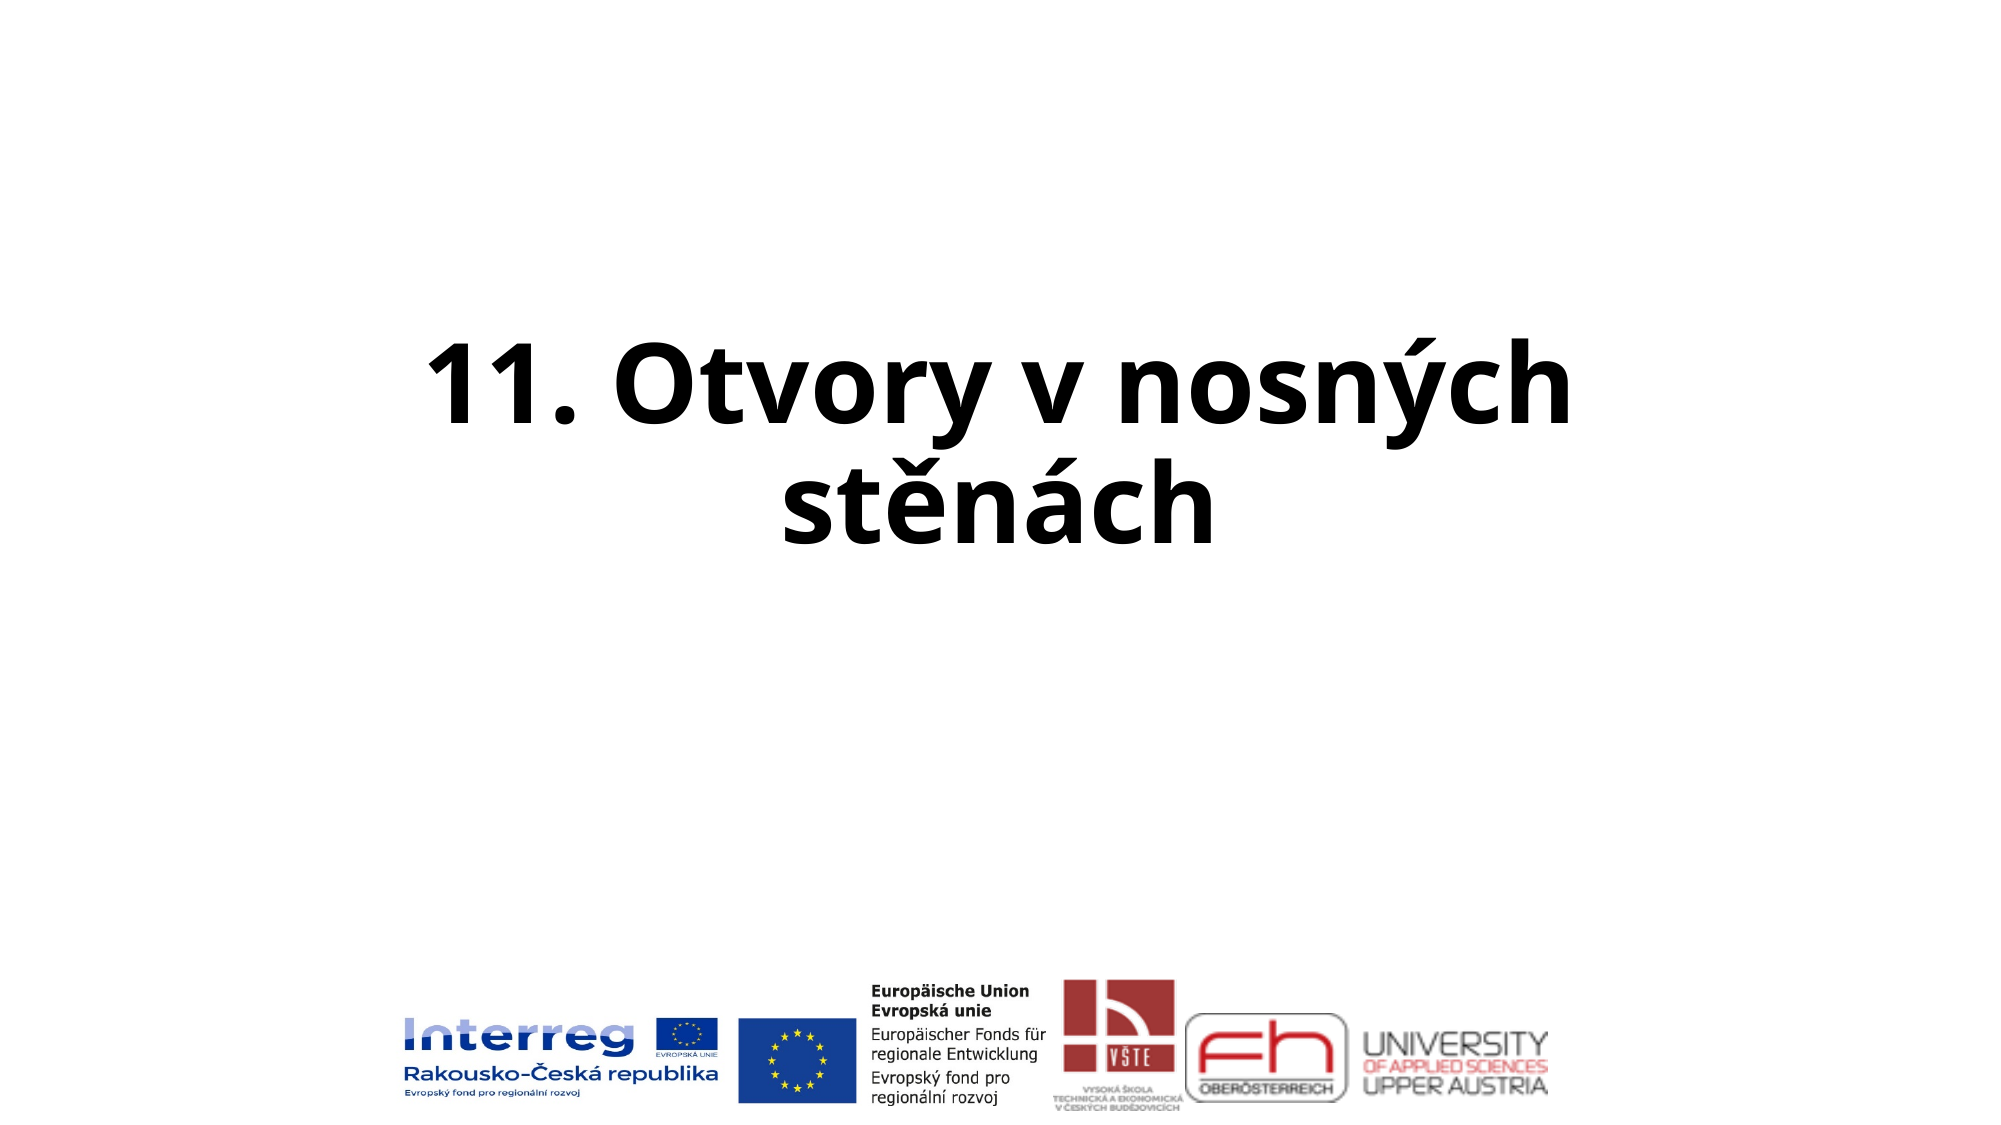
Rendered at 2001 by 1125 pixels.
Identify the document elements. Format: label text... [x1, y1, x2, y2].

picture [1053, 979, 1184, 1111]
picture [374, 984, 1046, 1125]
title 11. Otvory v nosných stěnách [249, 317, 1750, 709]
picture [1185, 1013, 1548, 1103]
